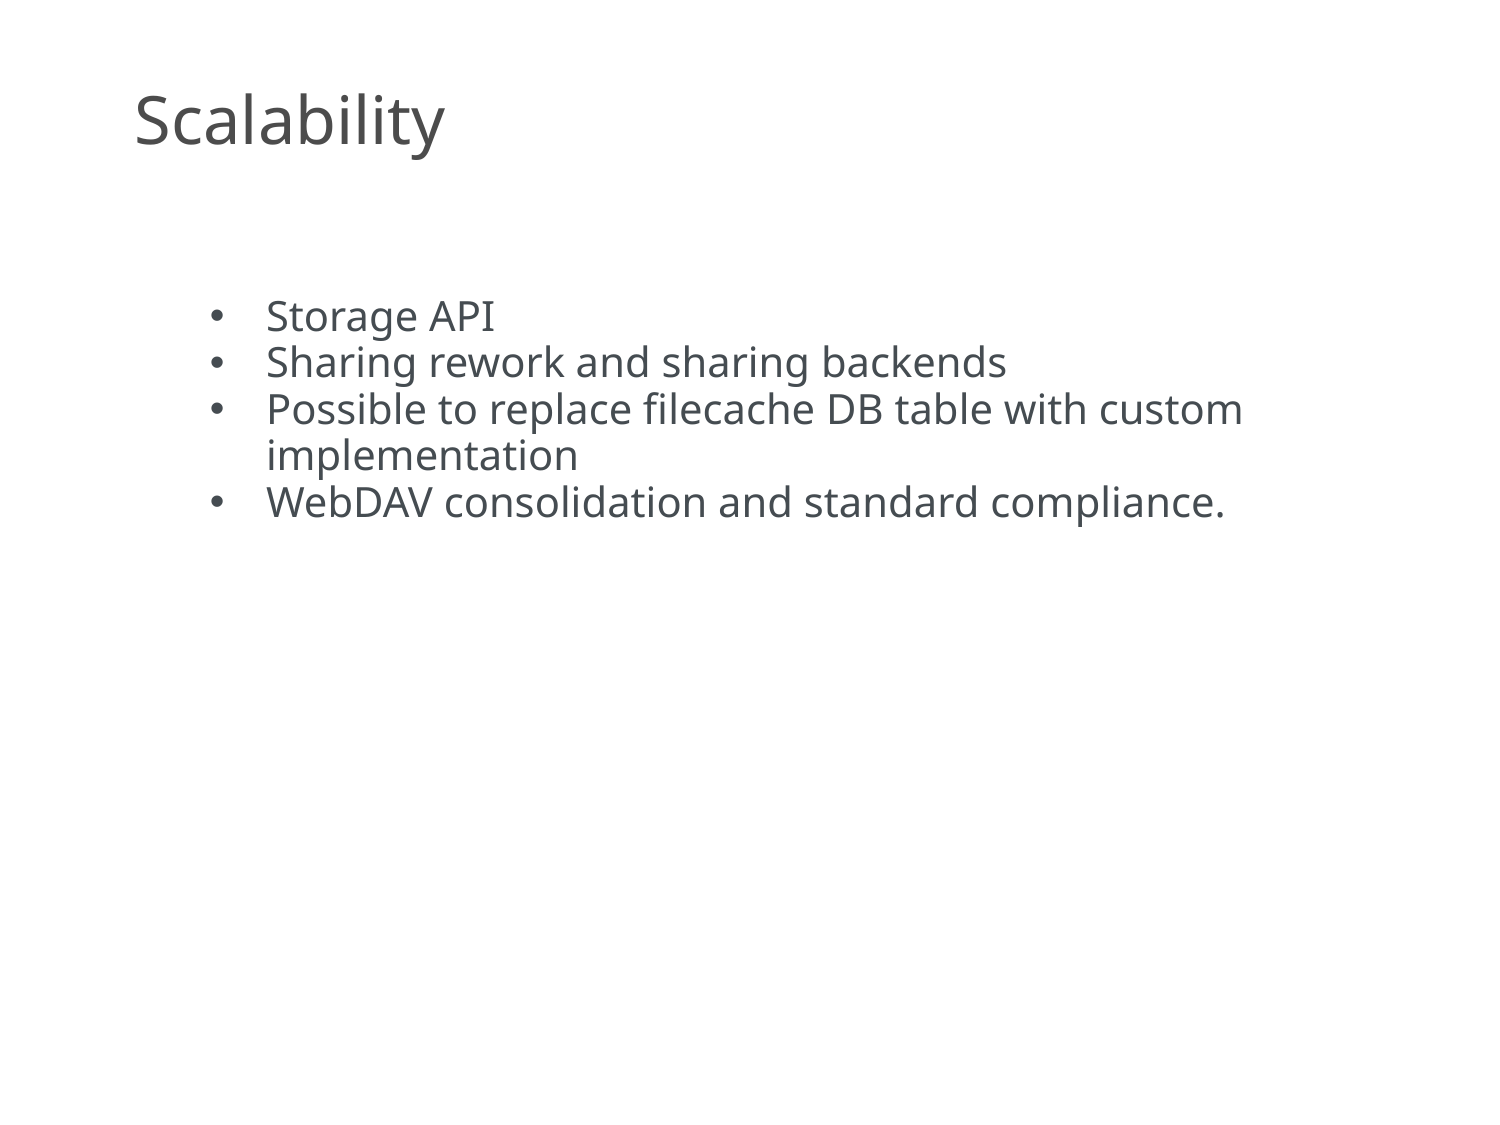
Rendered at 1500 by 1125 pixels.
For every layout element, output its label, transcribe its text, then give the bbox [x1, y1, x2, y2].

text_box Scalability [134, 41, 1371, 204]
text_box Storage API Sharing rework and sharing backends Possible to replace filecache DB table with custom implementation WebDAV consolidation and standard compliance. [134, 243, 1471, 981]
